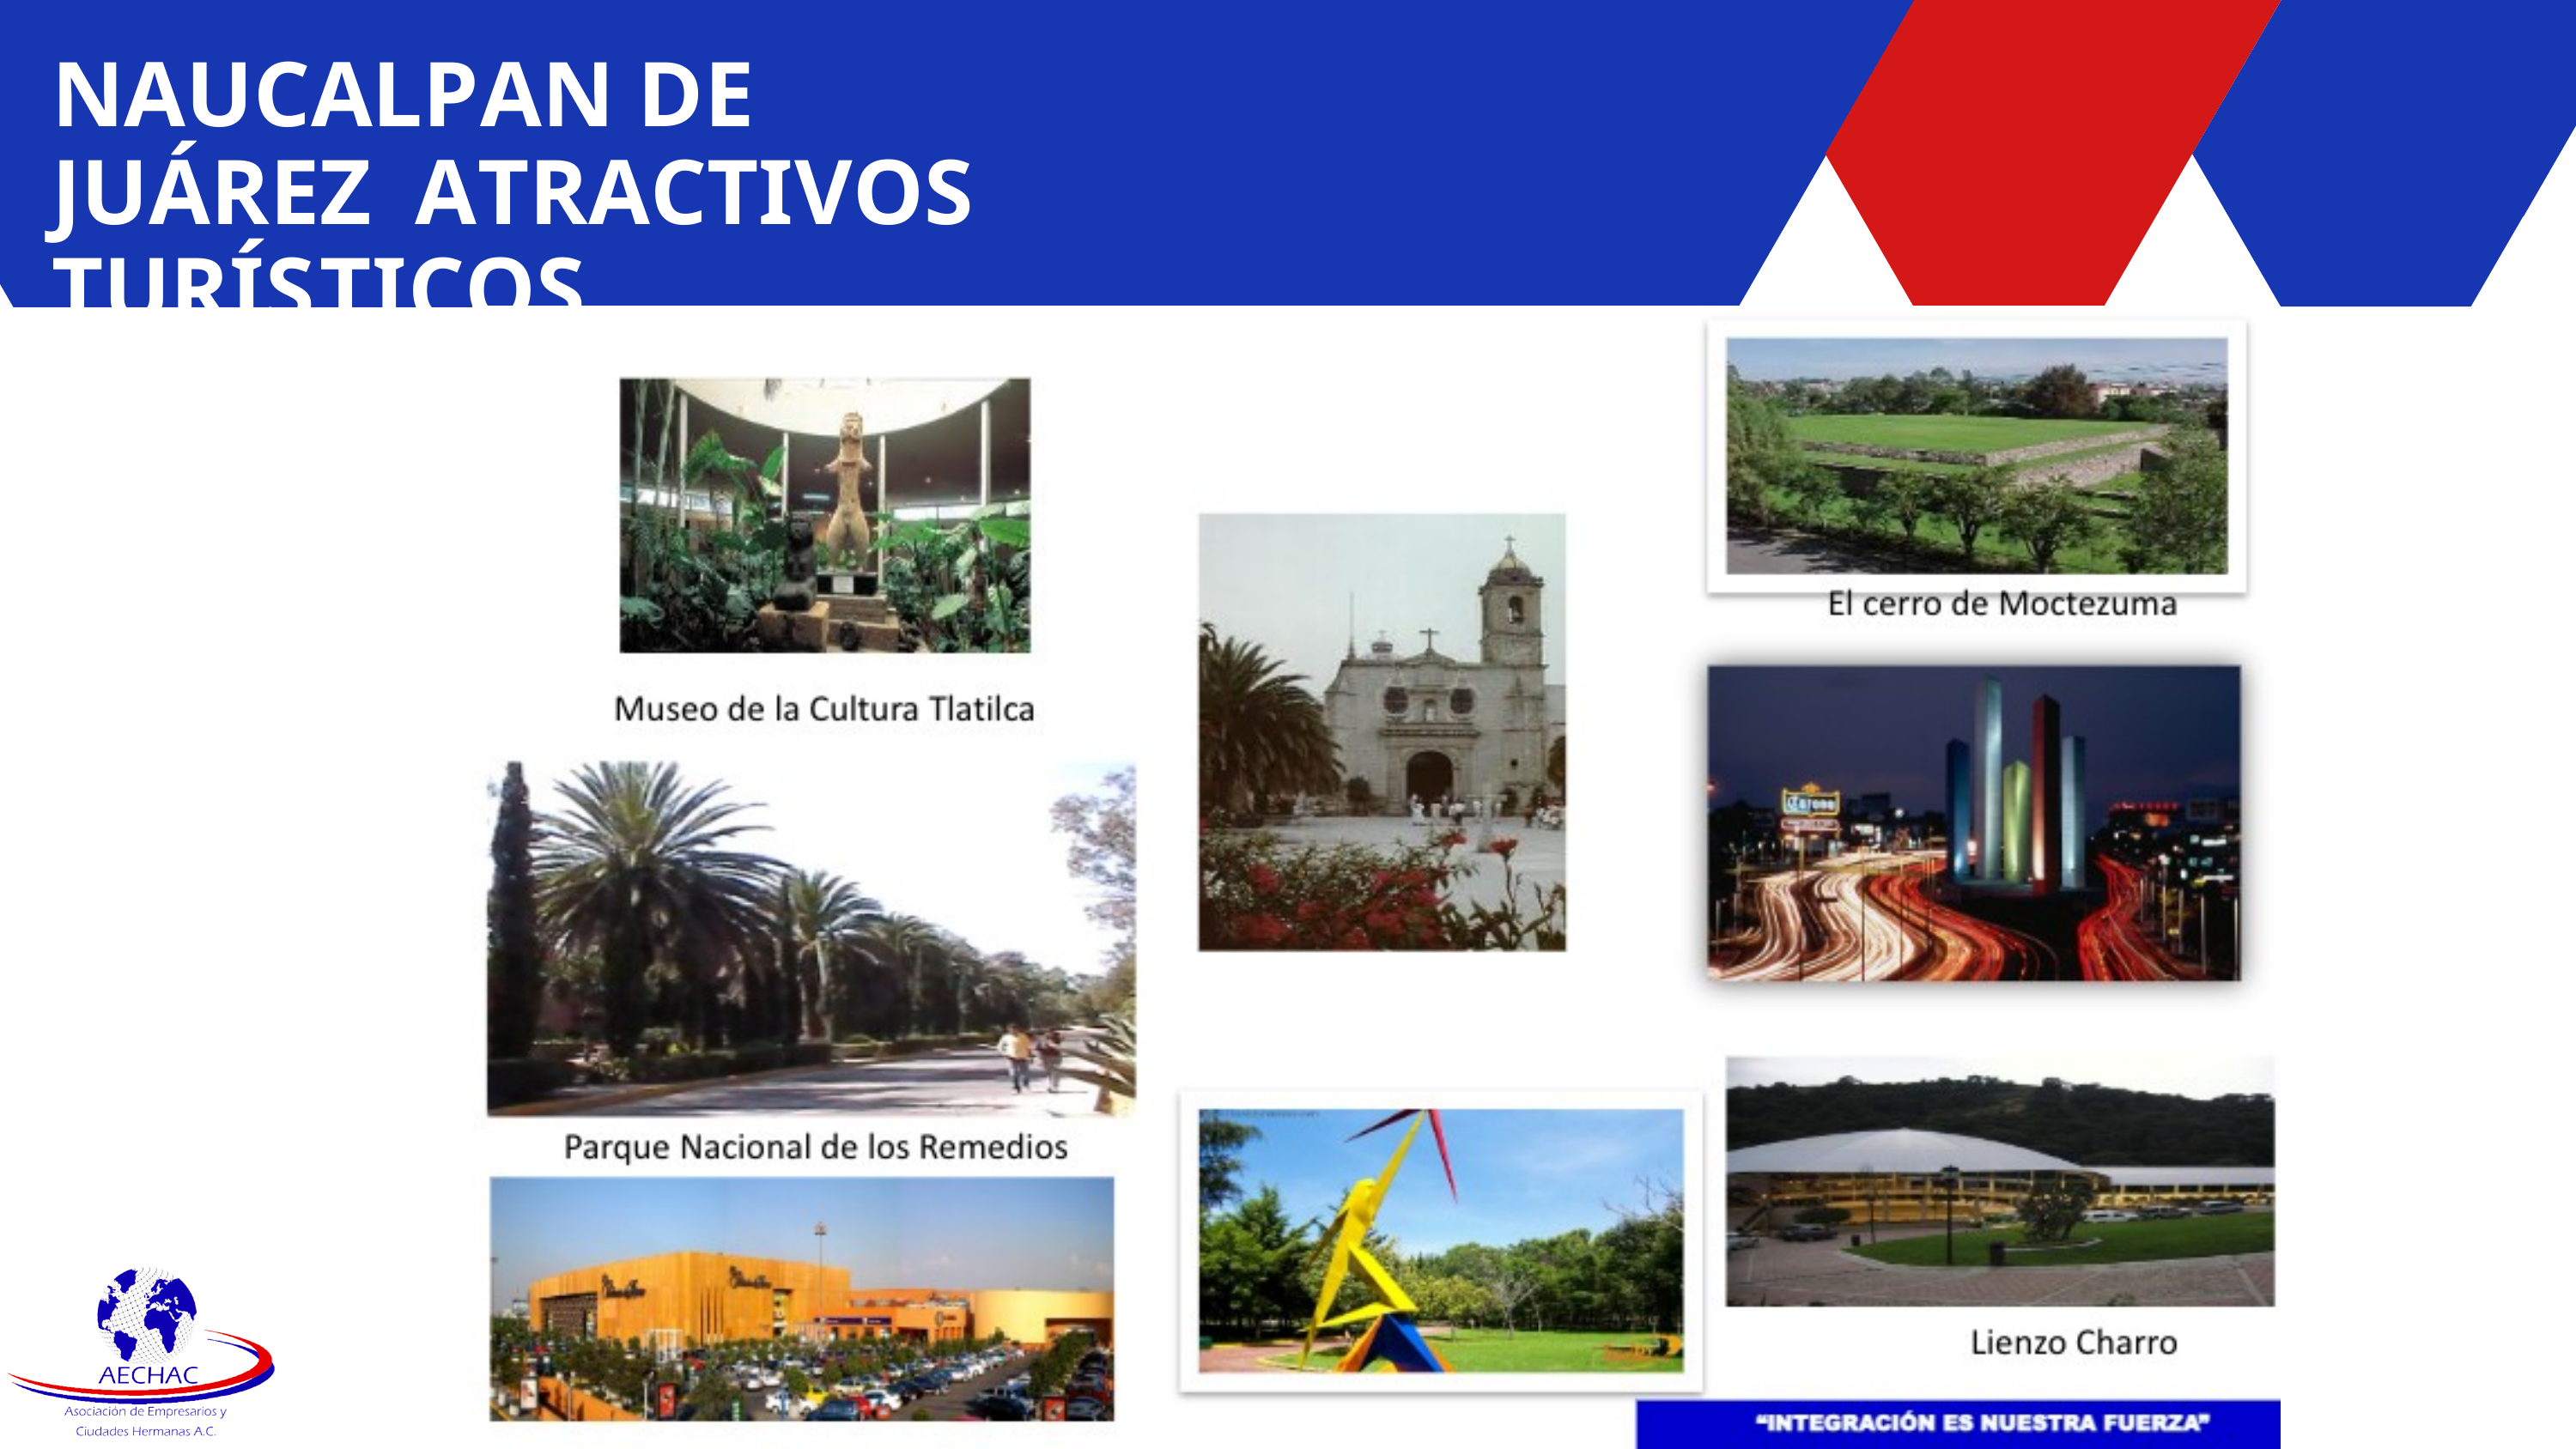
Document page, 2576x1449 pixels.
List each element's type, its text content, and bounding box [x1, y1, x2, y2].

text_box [472, 0, 2576, 1449]
title NAUCALPAN DE JUÁREZ ATRACTIVOS TURÍSTICOS [49, 33, 467, 341]
picture [0, 1242, 290, 1449]
